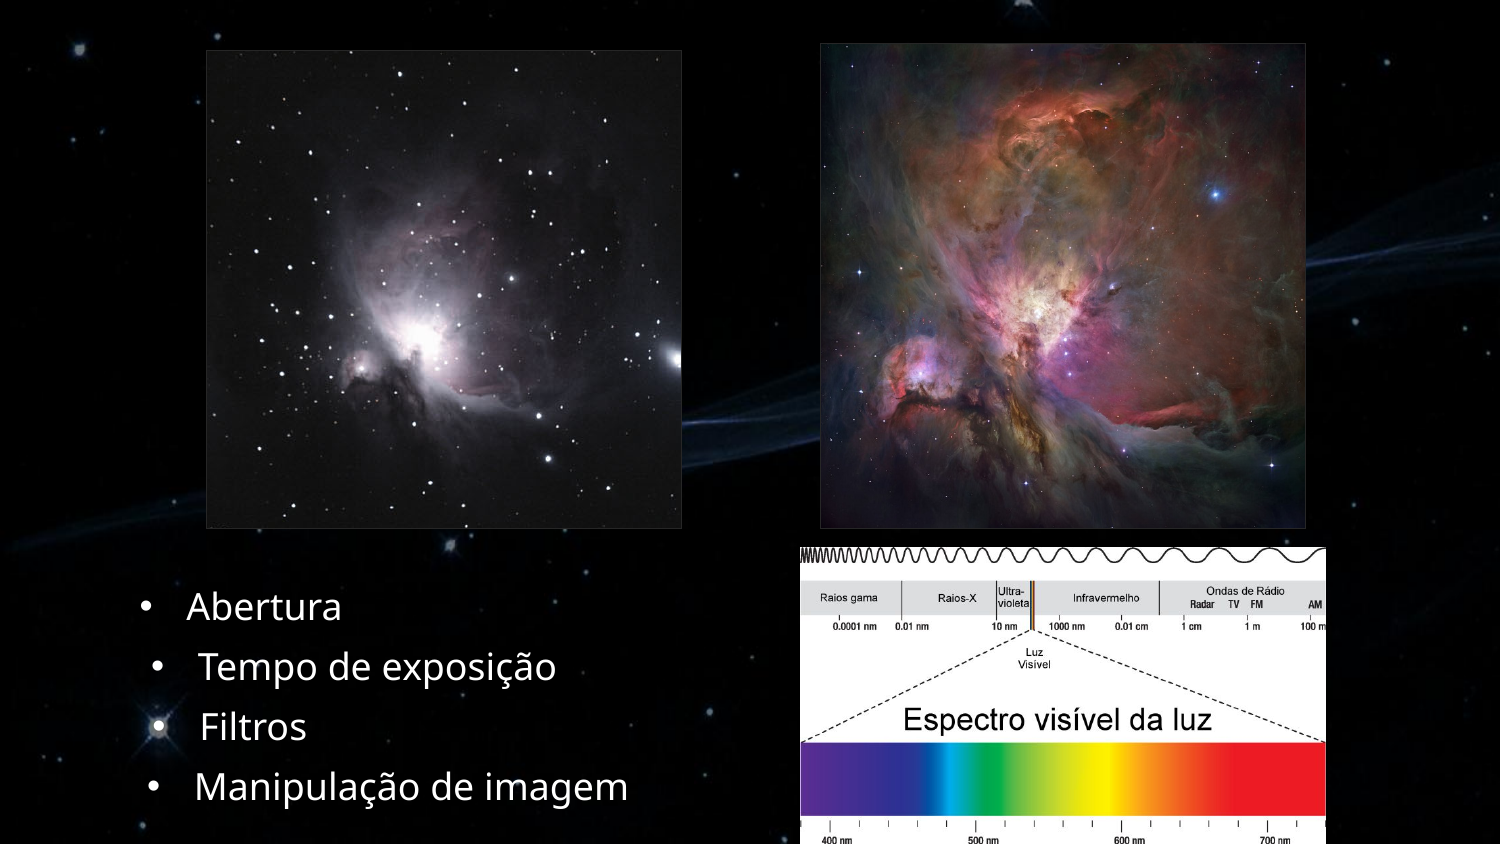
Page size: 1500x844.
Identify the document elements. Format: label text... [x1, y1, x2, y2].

picture [0, 0, 1500, 844]
text_box Tempo de exposição [136, 635, 573, 696]
text_box Abertura [124, 575, 358, 636]
text_box Manipulação de imagem [132, 755, 645, 816]
text_box Filtros [137, 695, 323, 755]
